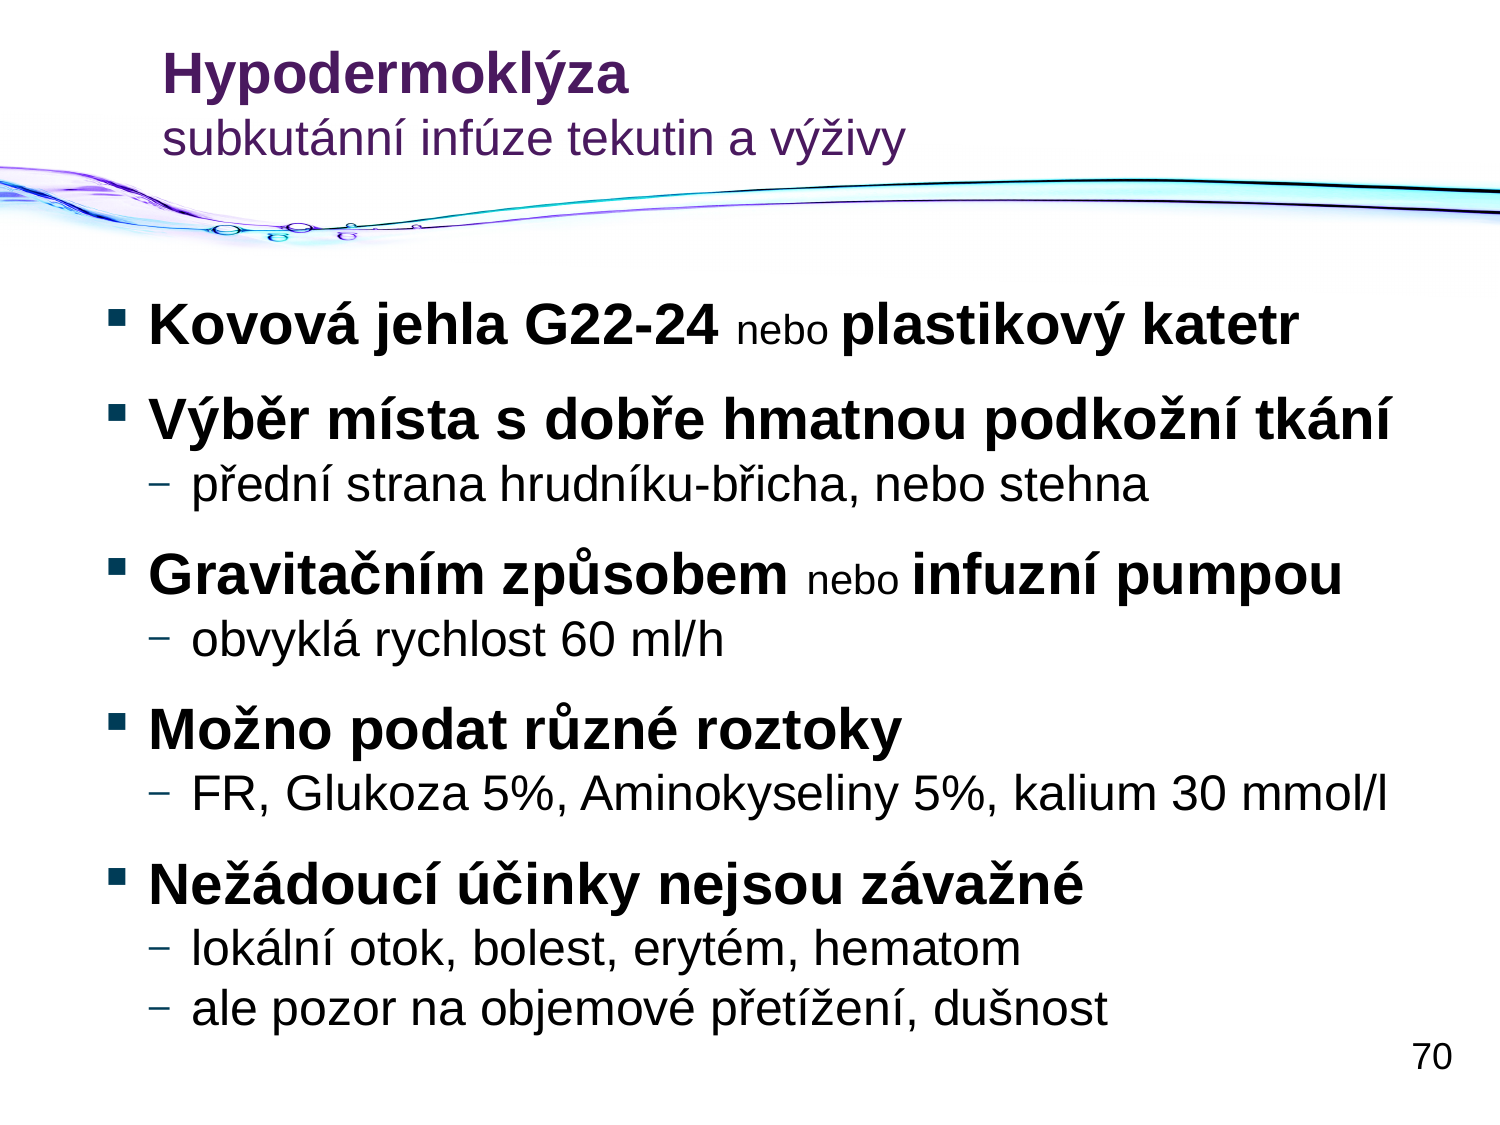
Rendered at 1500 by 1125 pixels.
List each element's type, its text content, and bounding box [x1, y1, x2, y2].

title Hypodermoklýza subkutánní infúze tekutin a výživy [147, 7, 1400, 173]
slide_number 70 [1155, 1024, 1468, 1100]
list Kovová jehla G22-24 nebo plastikový katetr Výběr místa s dobře hmatnou podkožní tkání přední strana hrudníku-břicha, nebo stehna Gravitačním způsobem nebo infuzní pumpou obvyklá rychlost 60 ml/h Možno podat různé roztoky FR, Glukoza 5%, Aminokyseliny 5%, kalium 30 mmol/l Nežádoucí účinky nejsou závažné lokální otok, bolest, erytém, hematom ale pozor na objemové přetížení, dušnost [88, 278, 1436, 1071]
picture [0, 112, 1500, 299]
